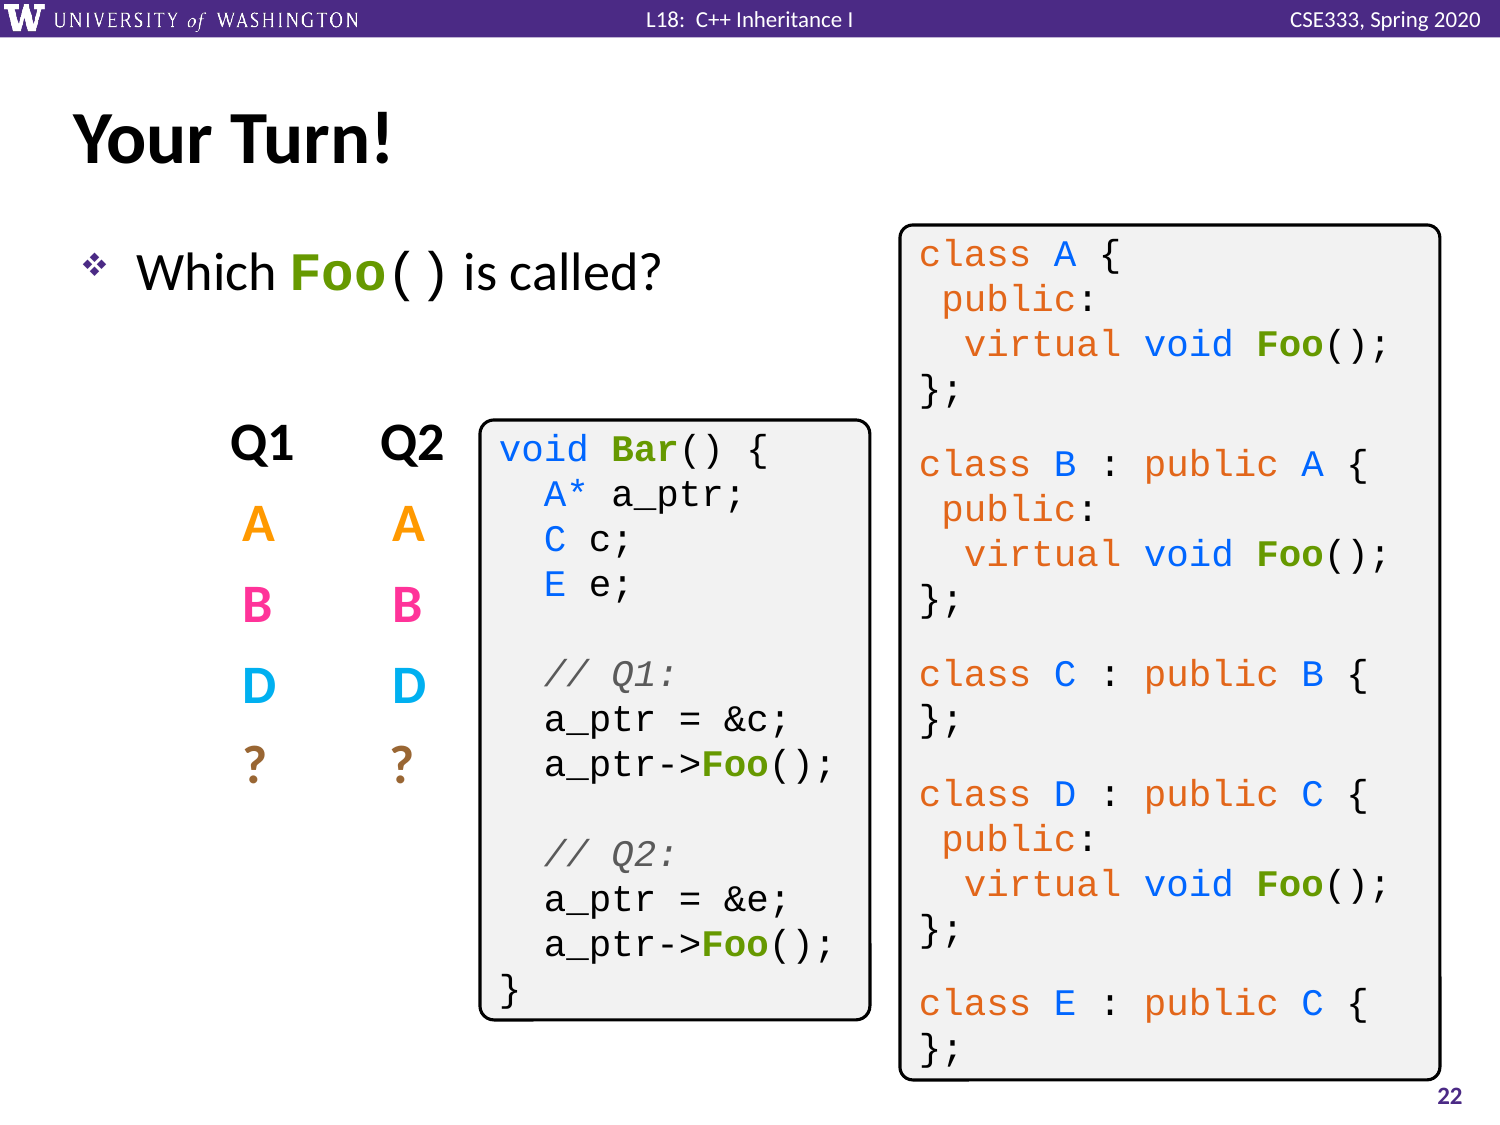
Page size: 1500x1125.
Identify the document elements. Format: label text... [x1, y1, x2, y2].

picture [4, 4, 358, 32]
text_box void Bar() { A* a_ptr; C c; E e; // Q1: a_ptr = &c; a_ptr->Foo(); // Q2: a_ptr = &e; a_ptr->Foo(); } [479, 419, 870, 1020]
slide_number 22 [1400, 1065, 1500, 1125]
list Which Foo() is called? Q1 Q2 A A B B D D ? ? [64, 223, 1438, 1040]
text_box class A { public: virtual void Foo(); }; class B : public A { public: virtual void Foo(); }; class C : public B { }; class D : public C { public: virtual void Foo(); }; class E : public C { }; [899, 224, 1440, 1080]
title Your Turn! [58, 71, 1438, 197]
